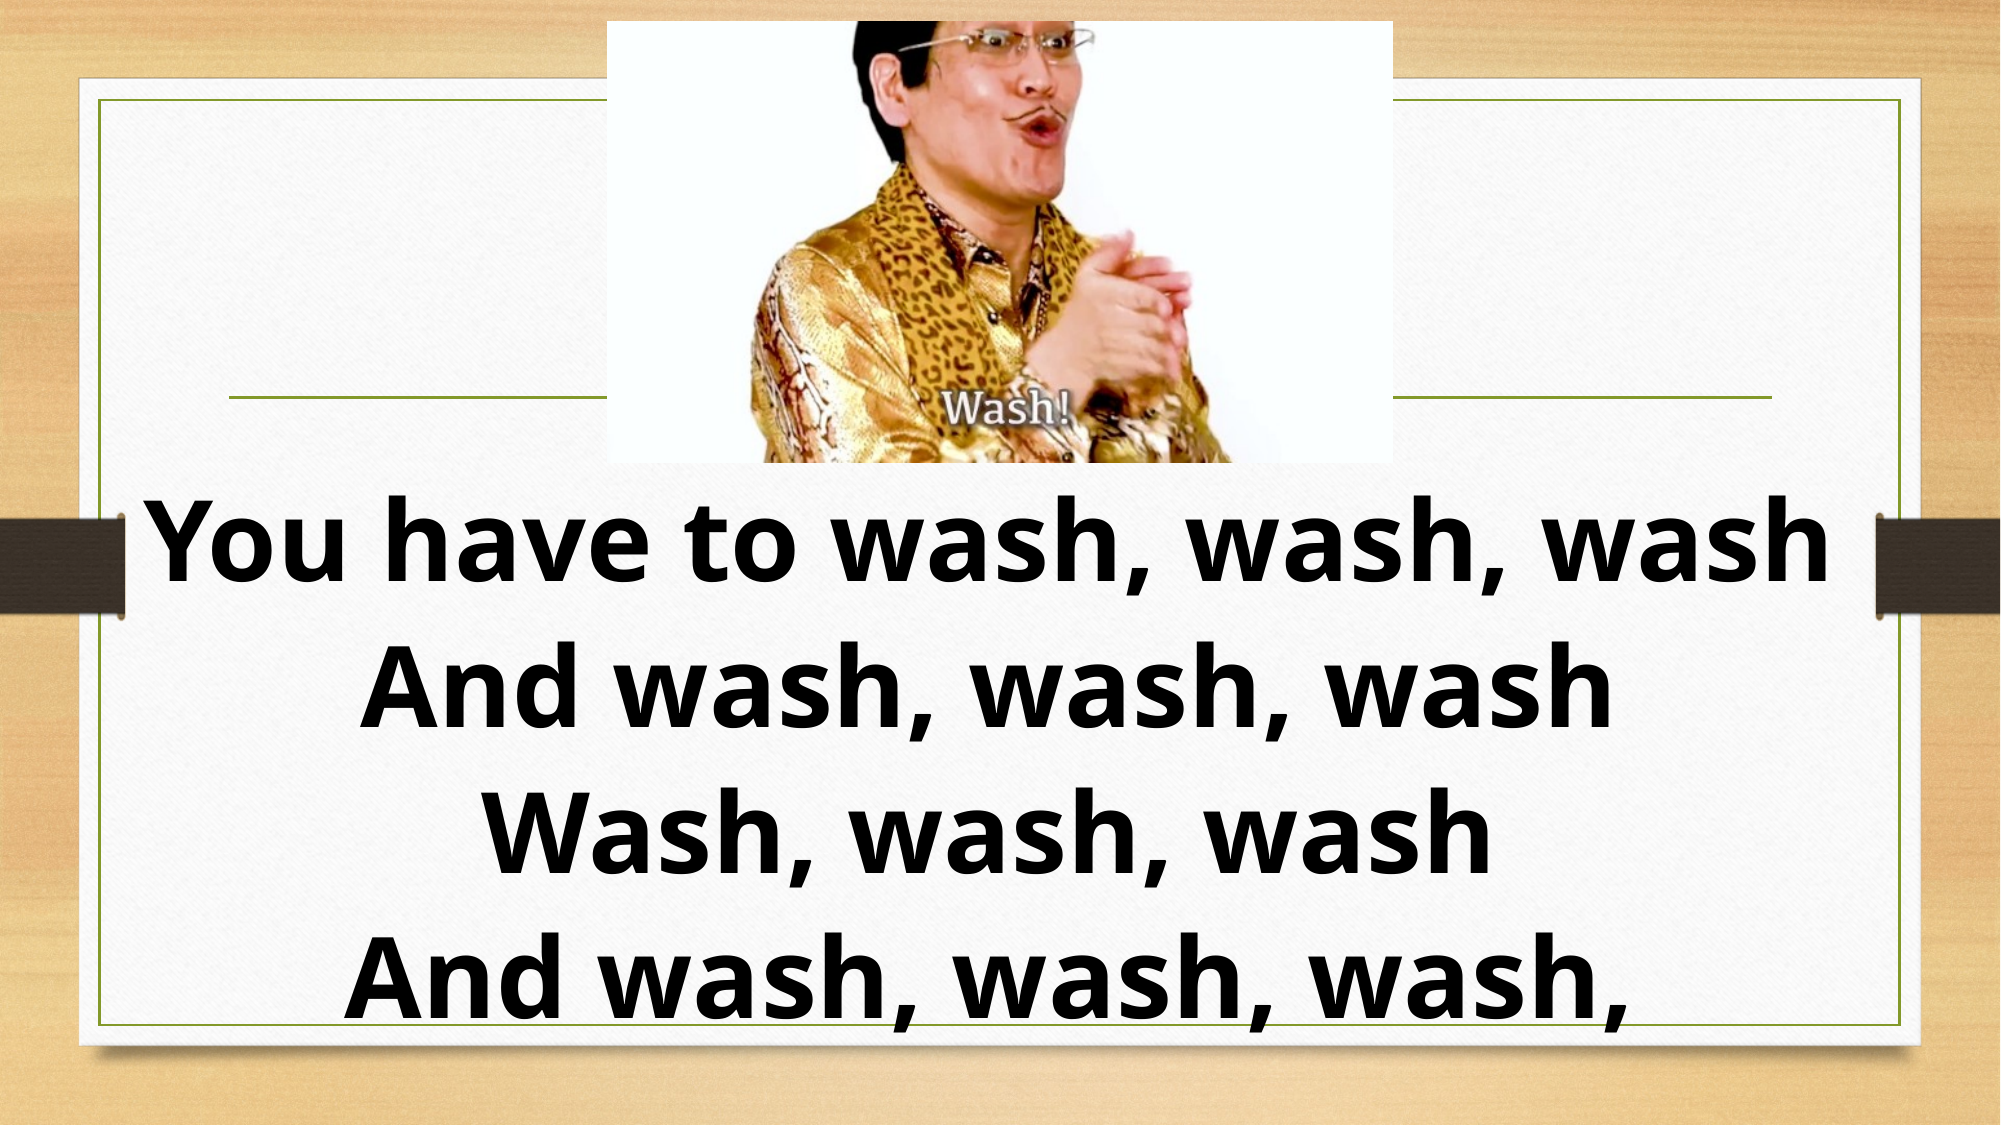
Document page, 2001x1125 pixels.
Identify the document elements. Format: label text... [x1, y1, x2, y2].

picture [0, 0, 2001, 1125]
text_box You have to wash, wash, wash And wash, wash, wash Wash, wash, wash And wash, wash, wash, [85, 450, 1894, 1049]
